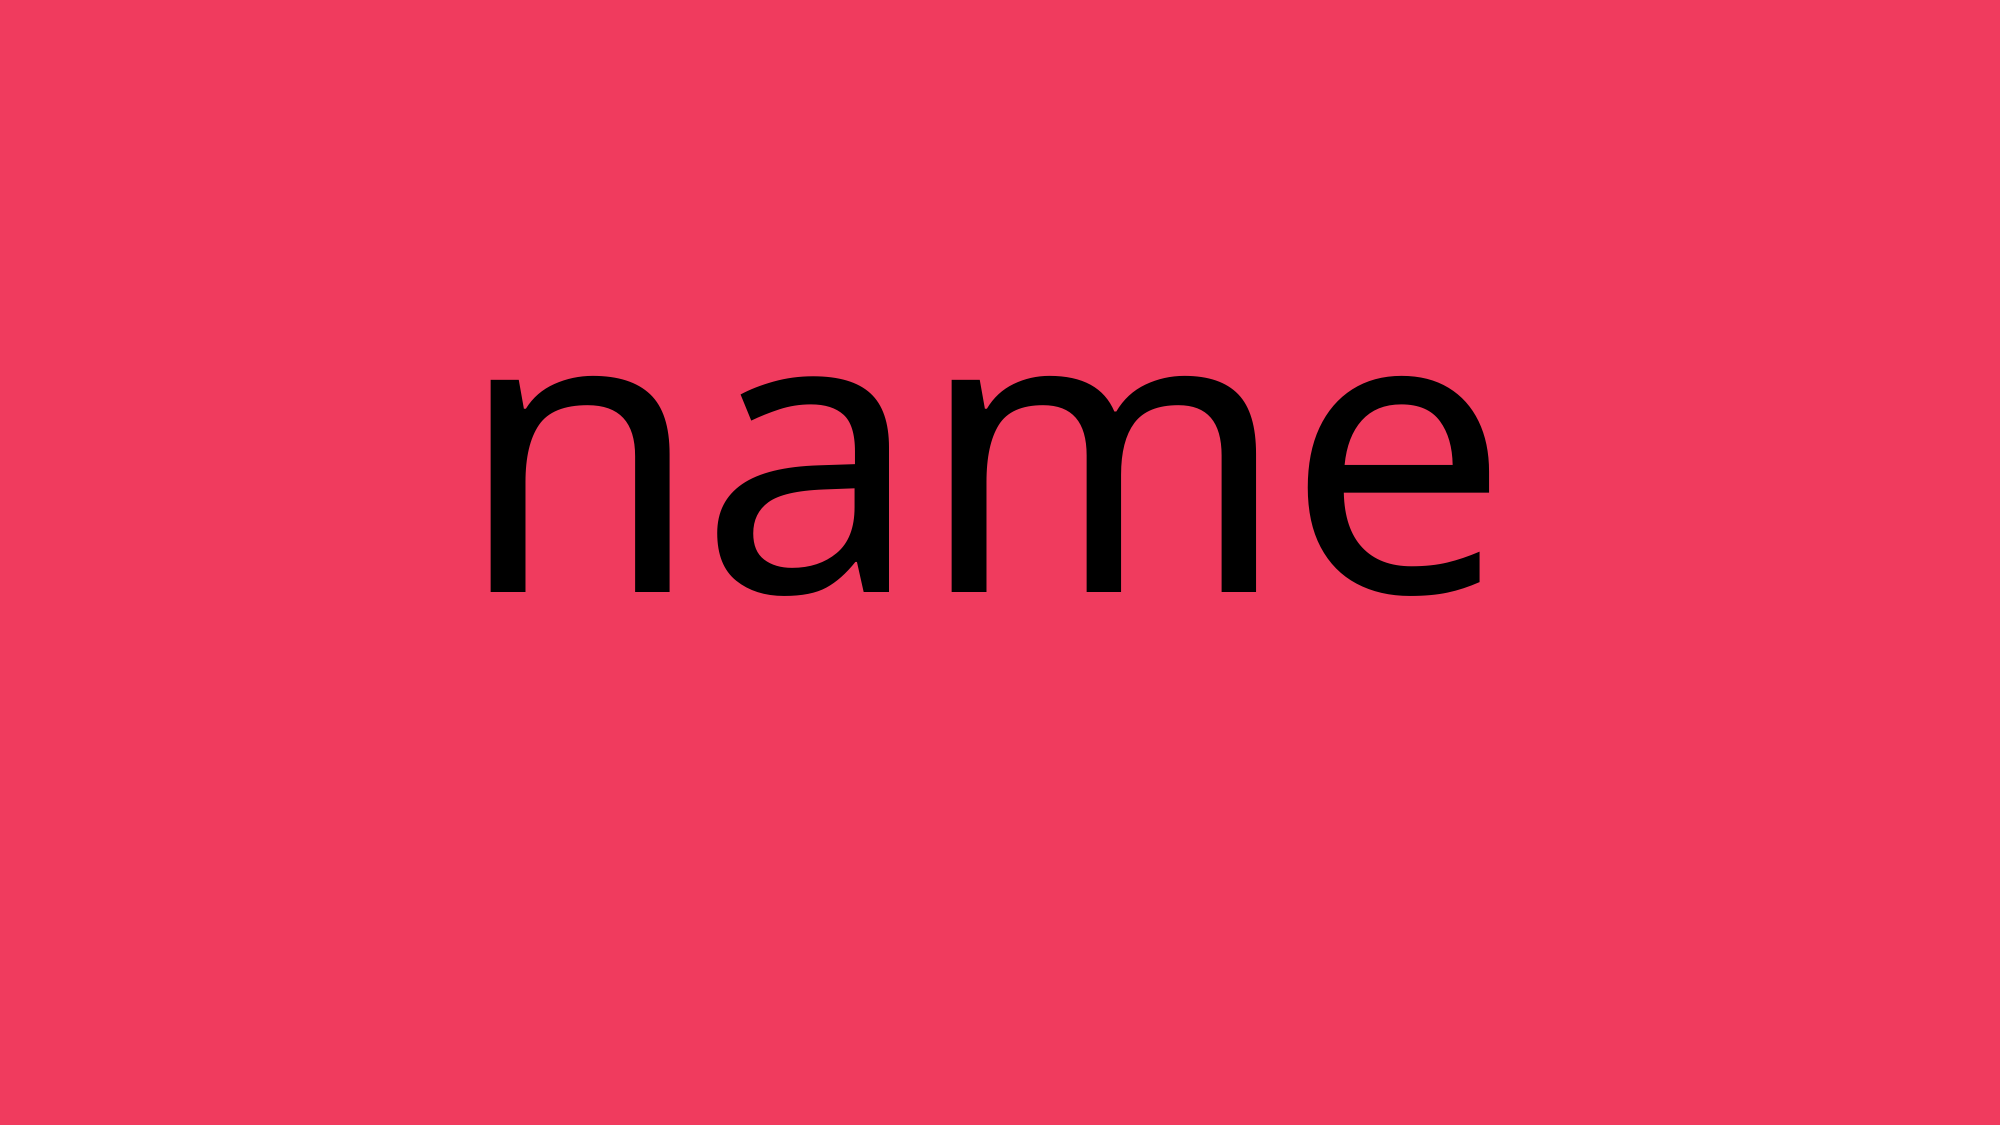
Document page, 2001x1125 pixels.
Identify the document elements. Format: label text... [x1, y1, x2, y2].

title name [98, 126, 1868, 677]
